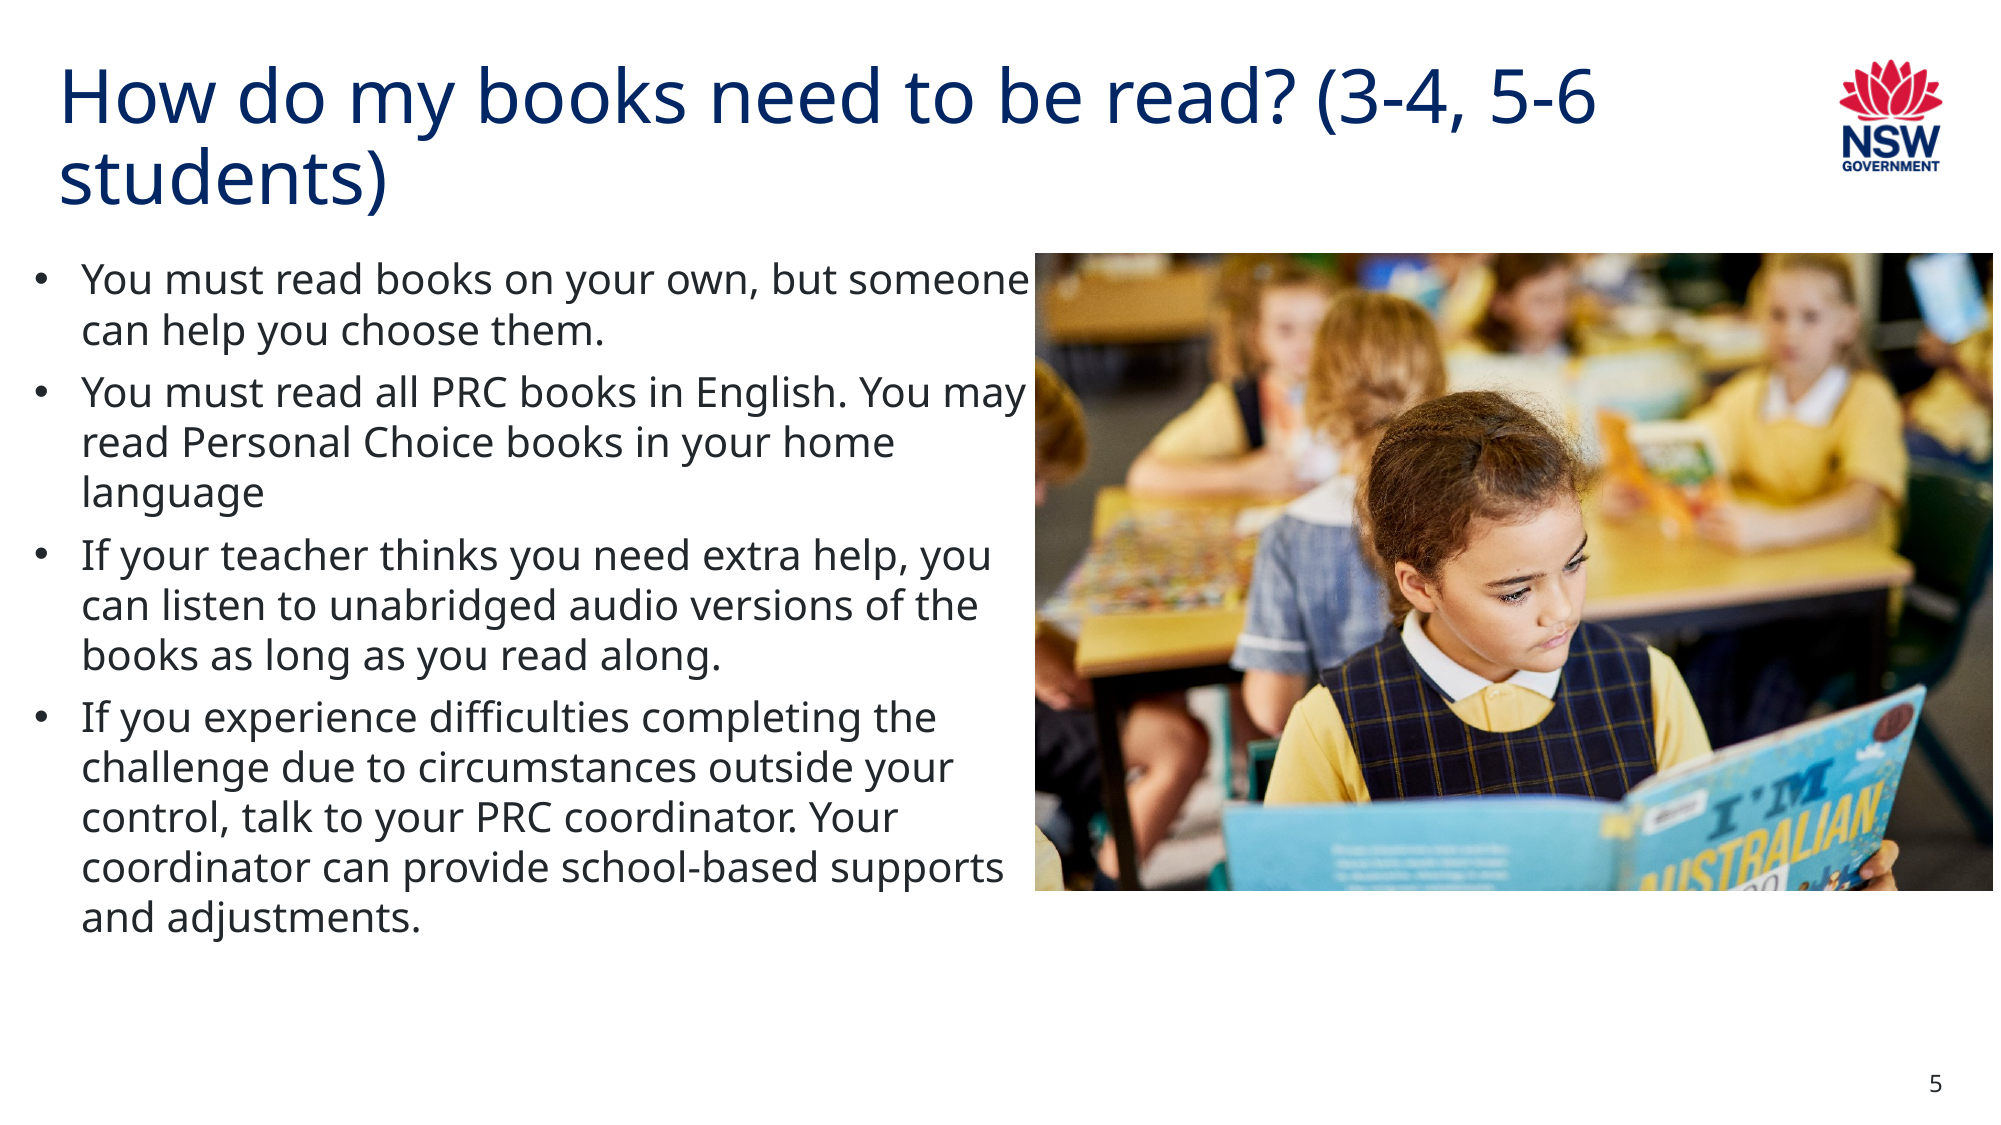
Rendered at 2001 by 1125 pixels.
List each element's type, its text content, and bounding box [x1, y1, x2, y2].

list You must read books on your own, but someone can help you choose them. You must read all PRC books in English. You may read Personal Choice books in your home language If your teacher thinks you need extra help, you can listen to unabridged audio versions of the books as long as you read along. If you experience difficulties completing the challenge due to circumstances outside your control, talk to your PRC coordinator. Your coordinator can provide school-based supports and adjustments. [34, 253, 1036, 962]
picture [1839, 59, 1943, 172]
title How do my books need to be read? (3-4, 5-6 students) [59, 59, 1713, 225]
picture [1035, 253, 1993, 891]
slide_number 5 [1824, 1068, 1943, 1099]
